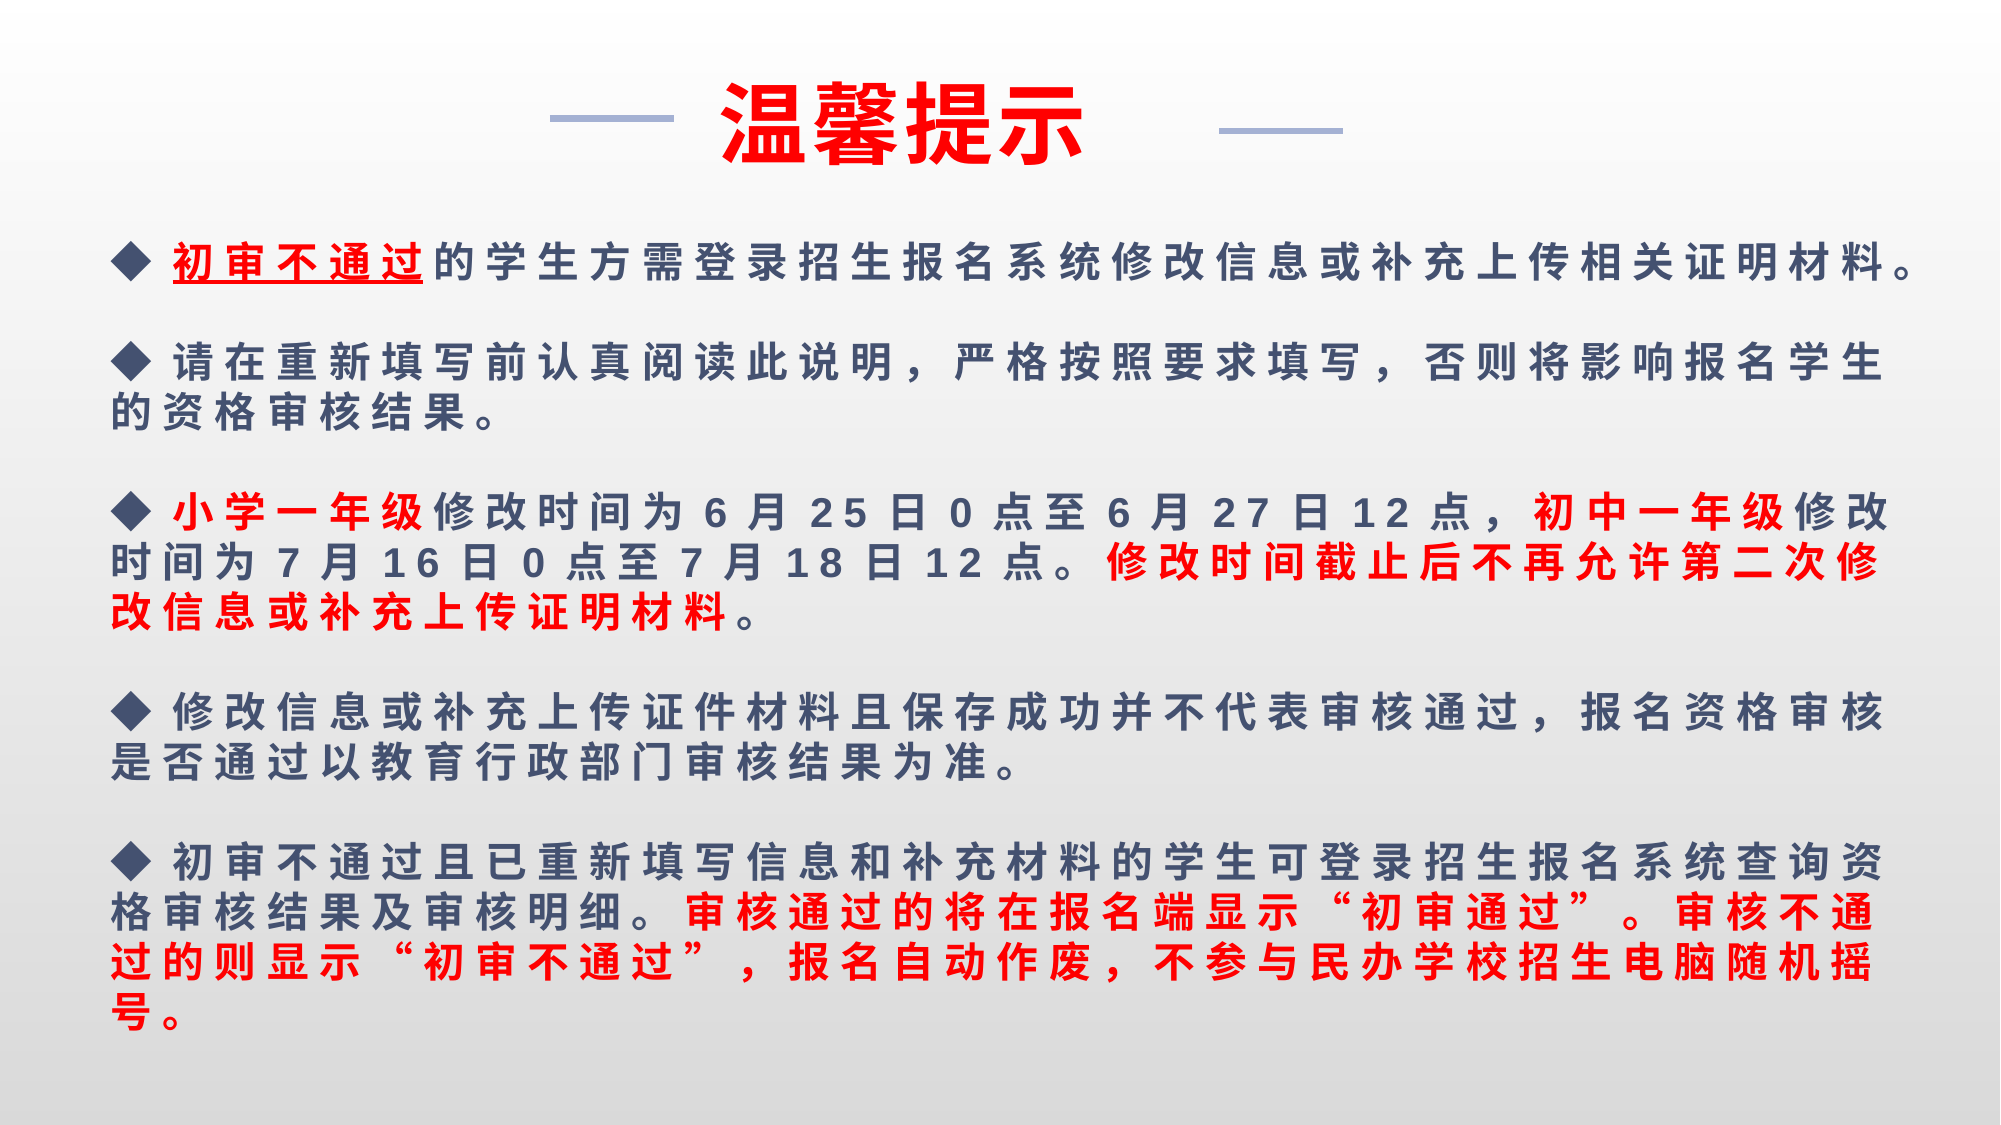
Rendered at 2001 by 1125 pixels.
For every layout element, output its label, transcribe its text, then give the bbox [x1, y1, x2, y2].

text_box 温馨提示 [718, 53, 1175, 183]
text_box ◆初审不通过的学生方需登录招生报名系统修改信息或补充上传相关证明材料。 ◆请在重新填写前认真阅读此说明，严格按照要求填写，否则将影响报名学生的资格审核结果。 ◆小学一年级修改时间为6月25日0点至6月27日12点，初中一年级修改时间为7月16日0点至7月18日12点。修改时间截止后不再允许第二次修改信息或补充上传证明材料。 ◆修改信息或补充上传证件材料且保存成功并不代表审核通过，报名资格审核是否通过以教育行政部门审核结果为准。 ◆初审不通过且已重新填写信息和补充材料的学生可登录招生报名系统查询资格审核结果及审核明细。审核通过的将在报名端显示“初审通过”。审核不通过的则显示“初审不通过”，报名自动作废，不参与民办学校招生电脑随机摇号。 [110, 217, 1904, 1055]
